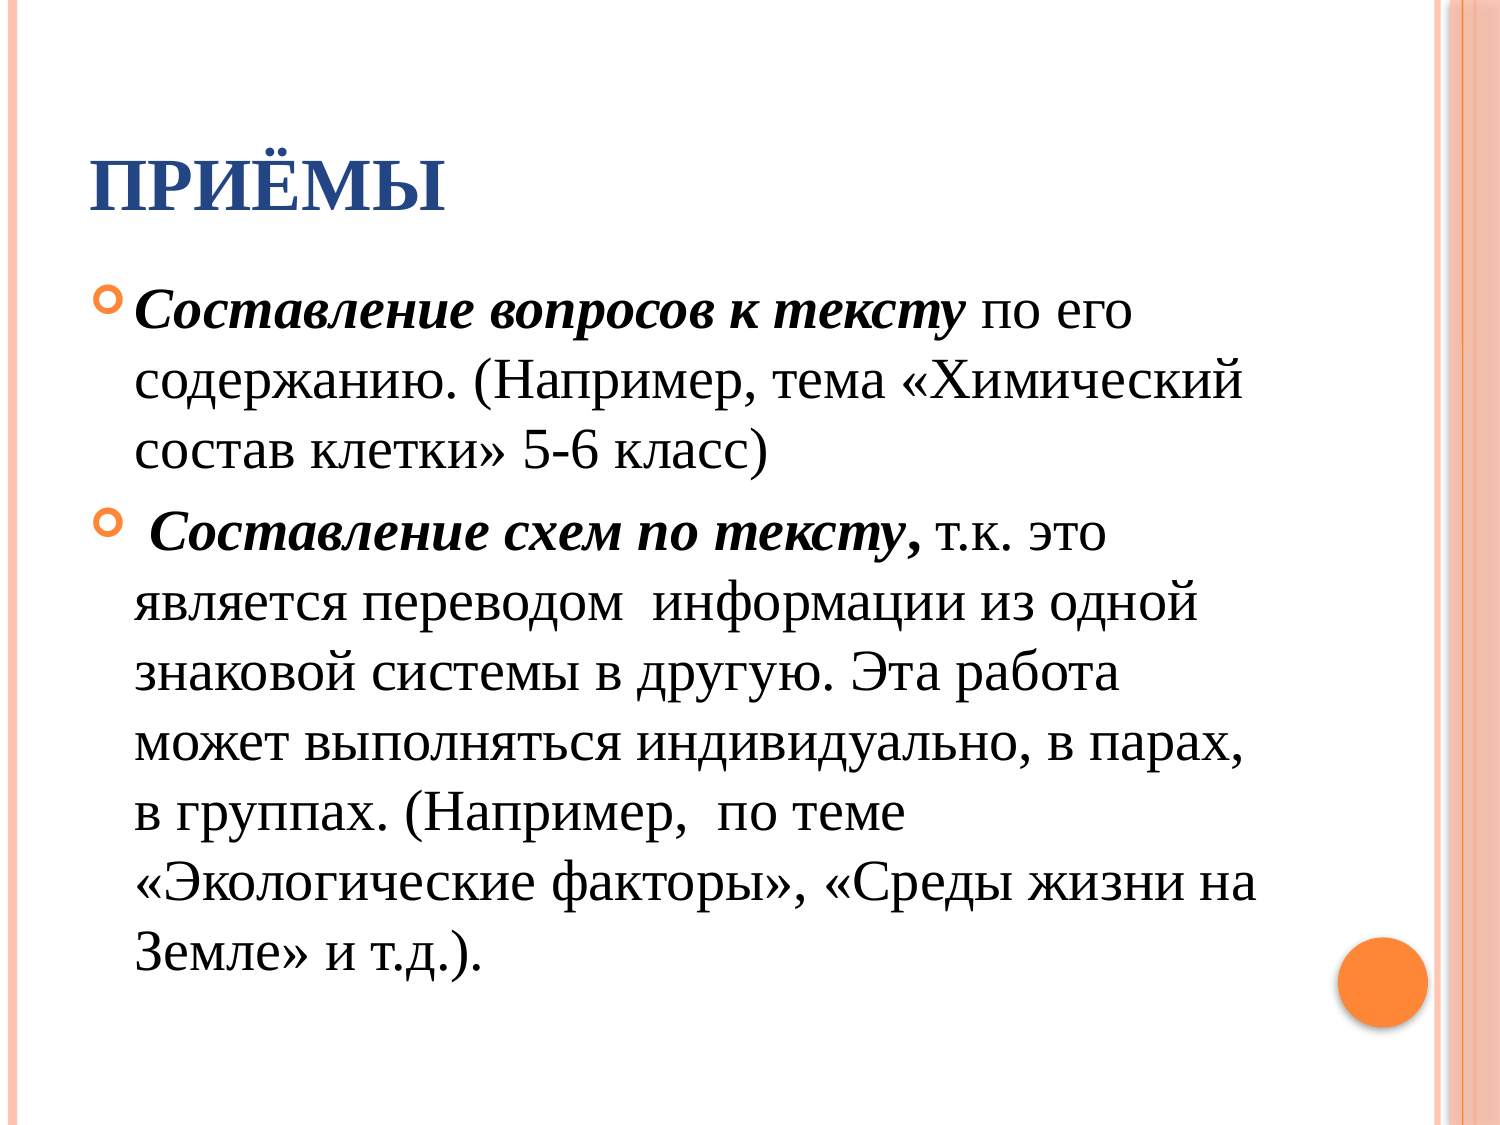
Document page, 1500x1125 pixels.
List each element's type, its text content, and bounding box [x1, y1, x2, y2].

list Составление вопросов к тексту по его содержанию. (Например, тема «Химический состав клетки» 5-6 класс) Составление схем по тексту, т.к. это является переводом информации из одной знаковой системы в другую. Эта работа может выполняться индивидуально, в парах, в группах. (Например, по теме «Экологические факторы», «Среды жизни на Земле» и т.д.). [75, 262, 1300, 1062]
title Приёмы [75, 45, 1300, 233]
